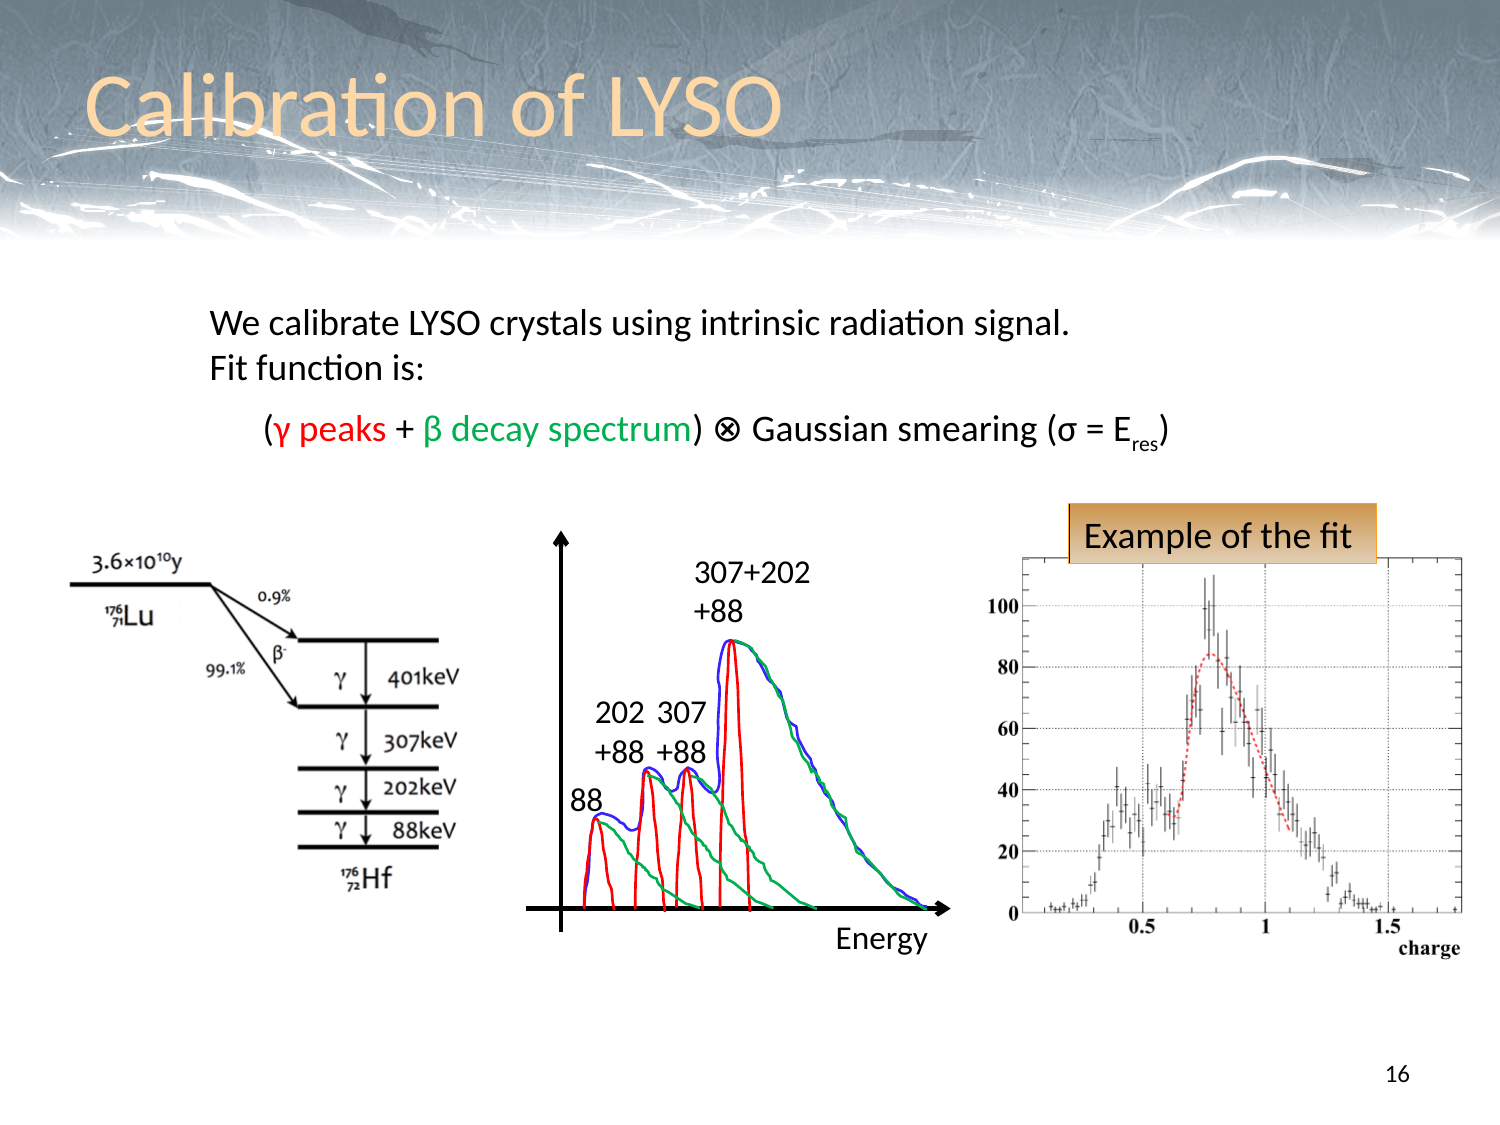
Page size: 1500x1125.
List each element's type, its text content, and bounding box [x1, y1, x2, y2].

text_box [692, 779, 720, 849]
text_box [665, 893, 675, 908]
text_box [680, 778, 696, 825]
text_box Example of the fit [1068, 503, 1377, 552]
text_box [725, 639, 739, 682]
text_box [698, 842, 720, 908]
text_box Energy [820, 908, 979, 964]
text_box [675, 814, 704, 908]
title Calibration of LYSO [70, 35, 1421, 164]
text_box 307 +88 [641, 682, 762, 778]
text_box 307+202 +88 [679, 542, 831, 637]
text_box [733, 639, 928, 908]
slide_number 16 [1074, 1042, 1425, 1103]
text_box 88 [566, 770, 632, 825]
text_box [633, 863, 666, 908]
text_box [653, 783, 680, 886]
picture [64, 550, 467, 895]
text_box [736, 645, 917, 908]
text_box [582, 825, 616, 908]
text_box 202 +88 [580, 682, 641, 778]
text_box [671, 778, 682, 803]
text_box We calibrate LYSO crystals using intrinsic radiation signal. Fit function is: [194, 290, 1150, 396]
text_box [636, 778, 663, 876]
text_box [692, 778, 818, 908]
picture [986, 552, 1471, 962]
text_box [718, 864, 752, 908]
text_box [714, 778, 721, 800]
text_box [602, 827, 635, 908]
text_box [600, 825, 701, 908]
text_box [716, 639, 729, 682]
text_box [649, 778, 774, 908]
text_box [719, 808, 750, 882]
text_box [610, 823, 638, 853]
text_box [721, 778, 747, 833]
text_box (γ peaks + β decay spectrum) ⊗ Gaussian smearing (σ = Eres) [239, 397, 1365, 463]
